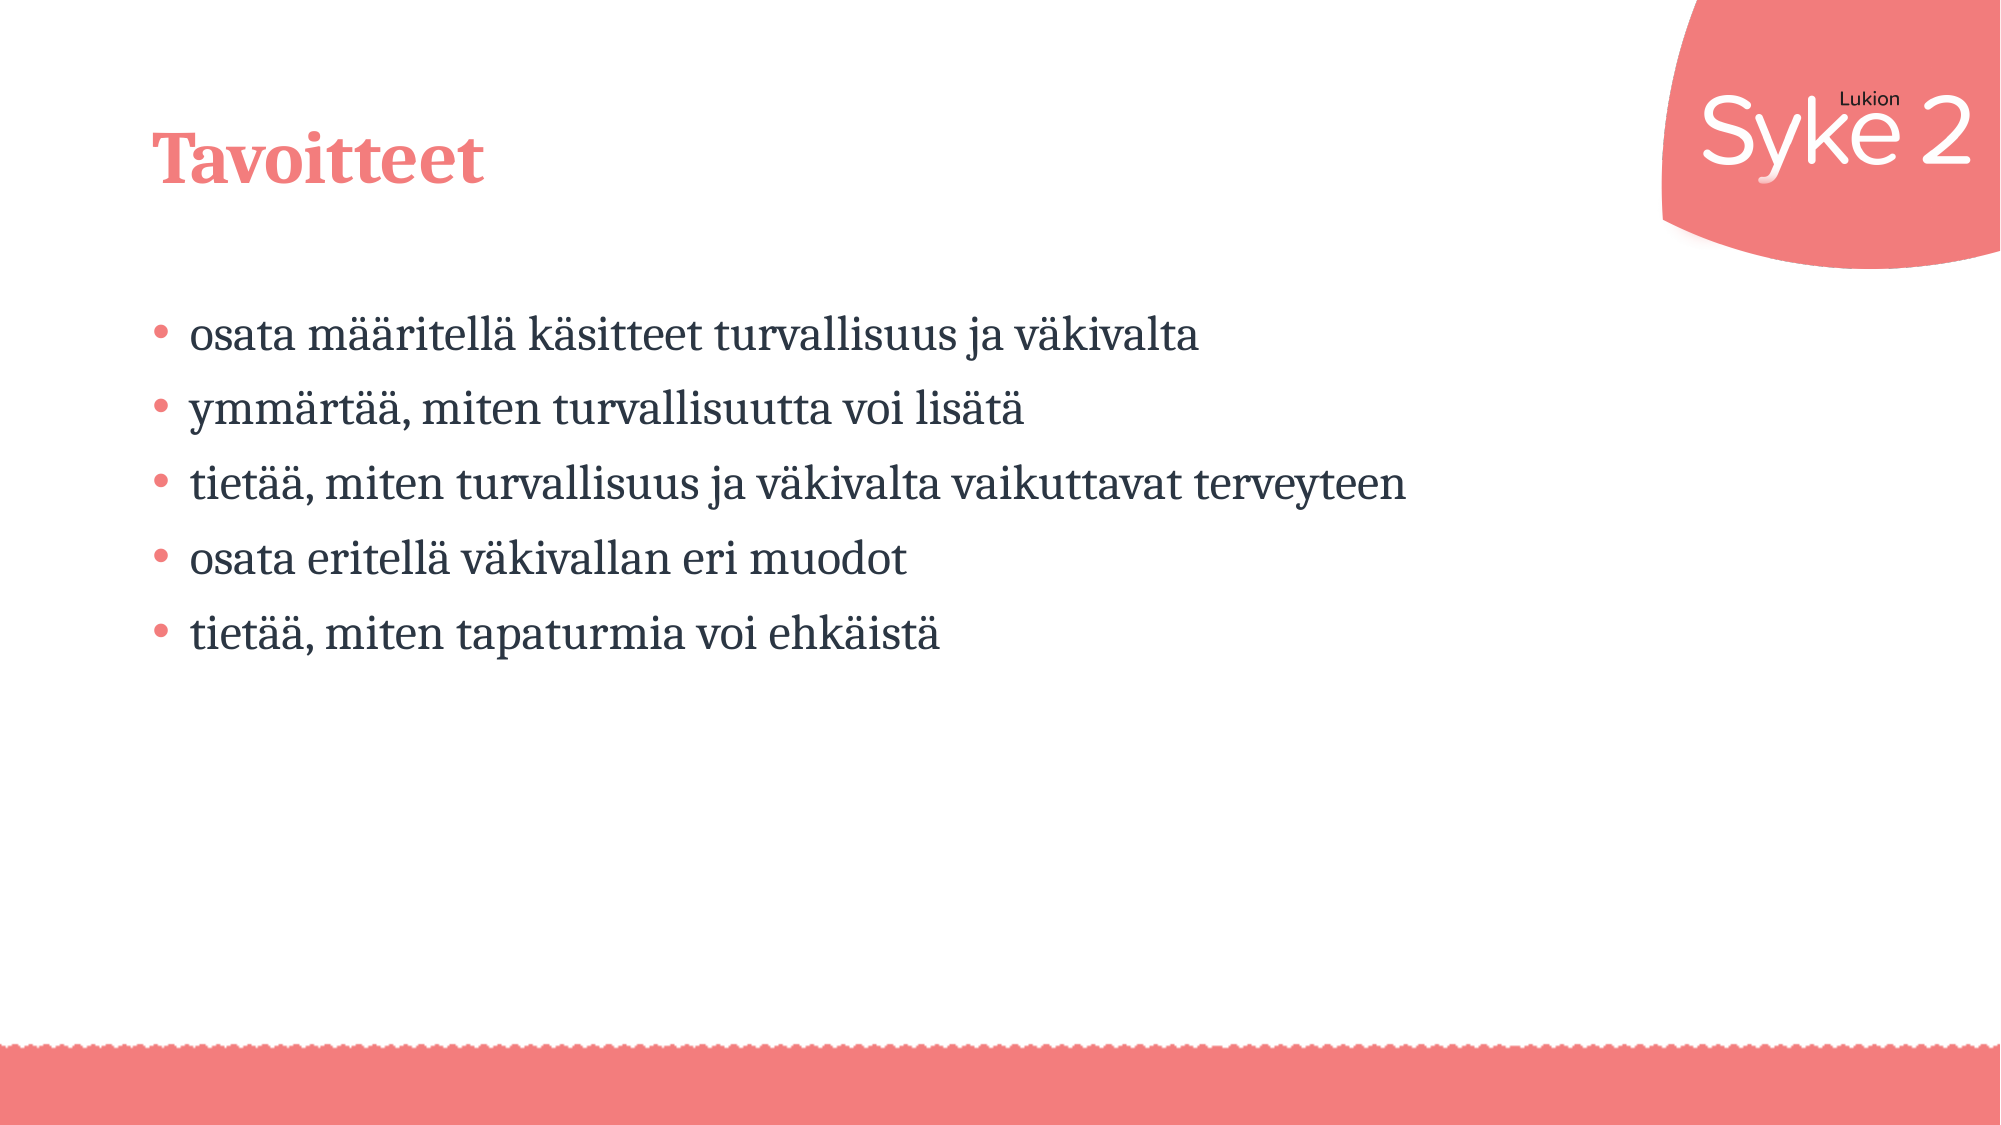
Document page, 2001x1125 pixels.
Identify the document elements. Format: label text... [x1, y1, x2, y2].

title Tavoitteet [137, 111, 1451, 219]
list osata määritellä käsitteet turvallisuus ja väkivalta ymmärtää, miten turvallisuutta voi lisätä tietää, miten turvallisuus ja väkivalta vaikuttavat terveyteen osata eritellä väkivallan eri muodot tietää, miten tapaturmia voi ehkäistä [137, 299, 1863, 1014]
picture [1650, 0, 2001, 278]
picture [0, 1038, 2000, 1125]
